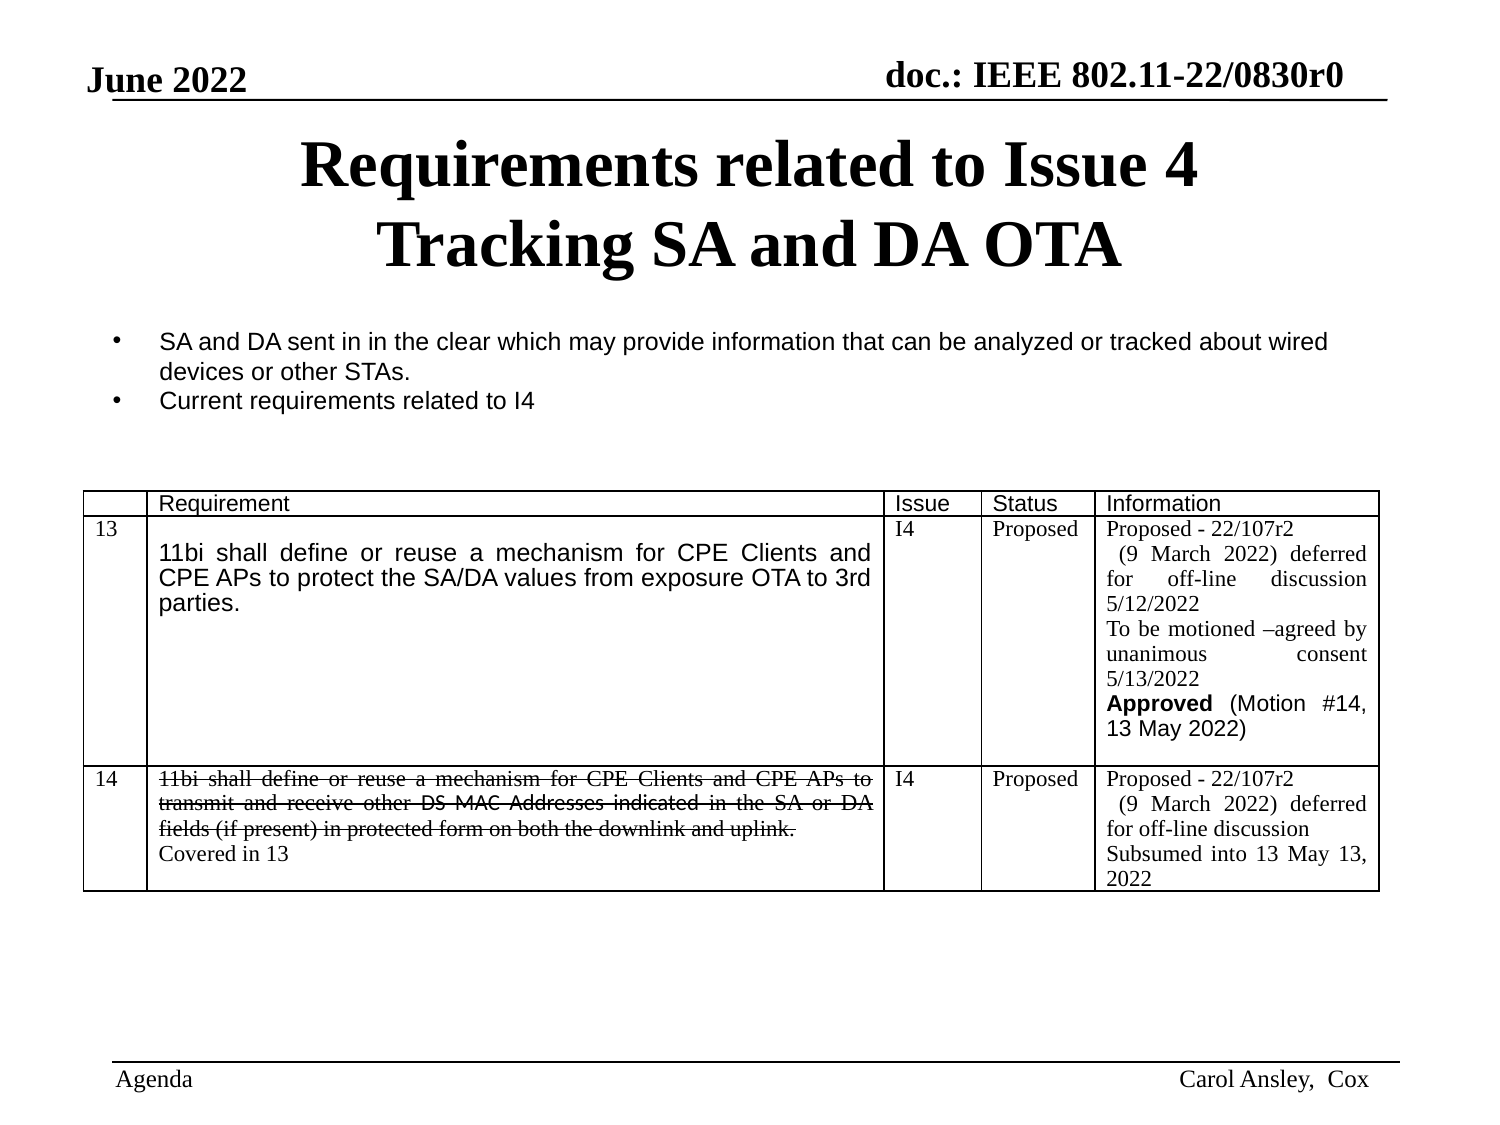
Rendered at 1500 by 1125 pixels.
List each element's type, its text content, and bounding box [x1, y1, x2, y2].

table_cell 11bi shall define or reuse a mechanism for CPE Clients and CPE APs to transmit and receive other DS MAC Addresses indicated in the SA or DA fields (if present) in protected form on both the downlink and uplink. Covered in 13 [148, 767, 883, 890]
table_cell Proposed [982, 767, 1094, 890]
table_header Information [1096, 492, 1378, 515]
table_cell Proposed - 22/107r2 (9 March 2022) deferred for off-line discussion 5/12/2022 To be motioned –agreed by unanimous consent 5/13/2022 Approved (Motion #14, 13 May 2022) [1096, 517, 1378, 765]
table_cell 11bi shall define or reuse a mechanism for CPE Clients and CPE APs to protect the SA/DA values from exposure OTA to 3rd parties. [148, 517, 883, 765]
table_cell Proposed [982, 517, 1094, 765]
table_header [84, 492, 146, 515]
table_cell 13 [84, 517, 146, 765]
table_header Issue [885, 492, 981, 515]
list SA and DA sent in in the clear which may provide information that can be analyzed or tracked about wired devices or other STAs. Current requirements related to I4 [111, 324, 1388, 1001]
title Requirements related to Issue 4 Tracking SA and DA OTA [111, 111, 1388, 288]
table_header Requirement [148, 492, 883, 515]
table_header Status [982, 492, 1094, 515]
table_cell 14 [84, 767, 146, 890]
table_cell Proposed - 22/107r2 (9 March 2022) deferred for off-line discussion Subsumed into 13 May 13, 2022 [1096, 767, 1378, 890]
table_cell I4 [885, 517, 981, 765]
table_cell I4 [885, 767, 981, 890]
